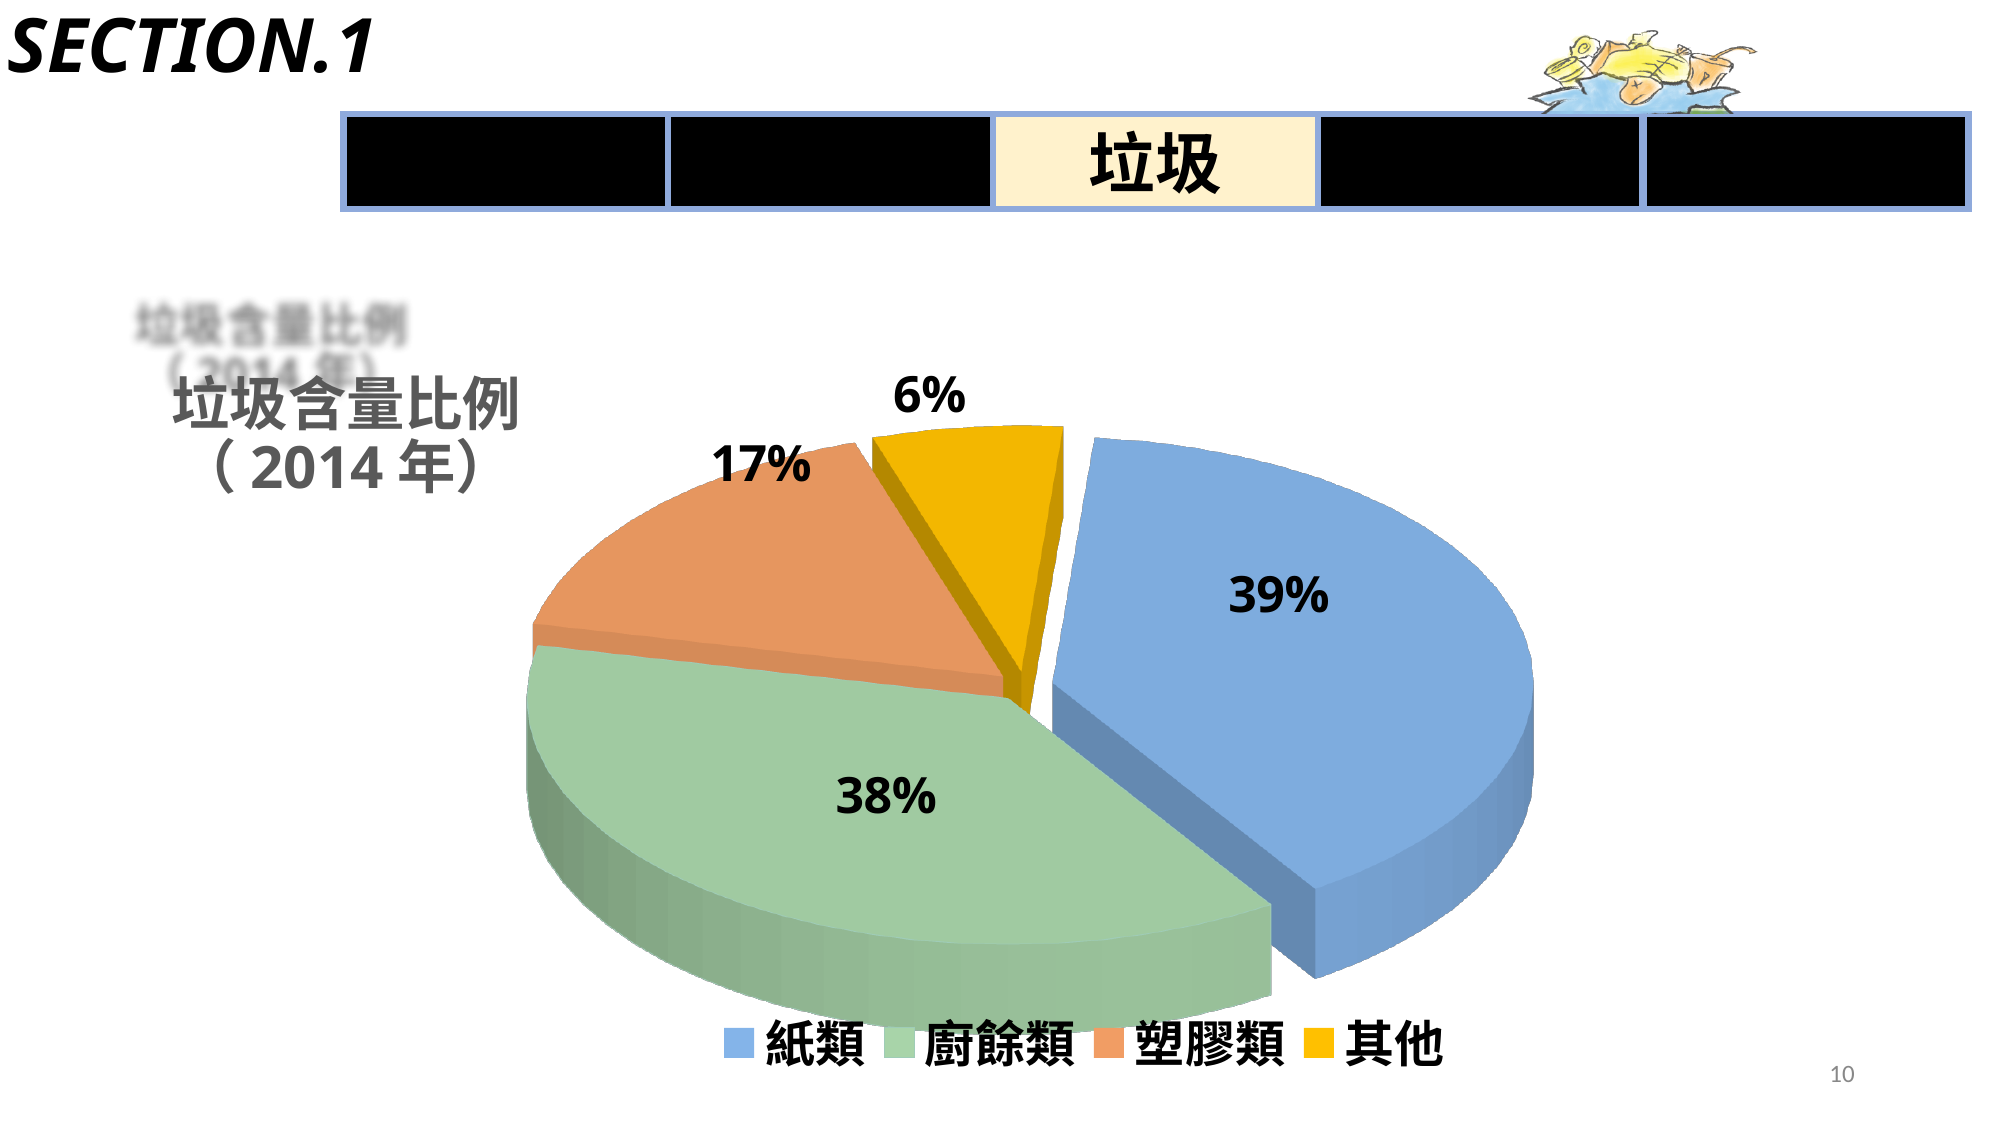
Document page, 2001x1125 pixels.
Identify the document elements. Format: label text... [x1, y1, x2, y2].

slide_number 10 [1816, 1049, 1863, 1096]
text_box 範圍考量 [1643, 114, 1969, 209]
chart [397, 243, 1745, 1097]
title 垃圾含量比例 （2014年） [141, 325, 397, 552]
text_box 永續發展 [668, 114, 993, 209]
text_box 生物循環 [1317, 114, 1643, 209]
text_box 垃圾 [993, 114, 1317, 209]
picture [1504, 30, 1781, 114]
text_box 代際正義 [343, 114, 668, 209]
text_box SECTION.1 [0, 0, 941, 218]
